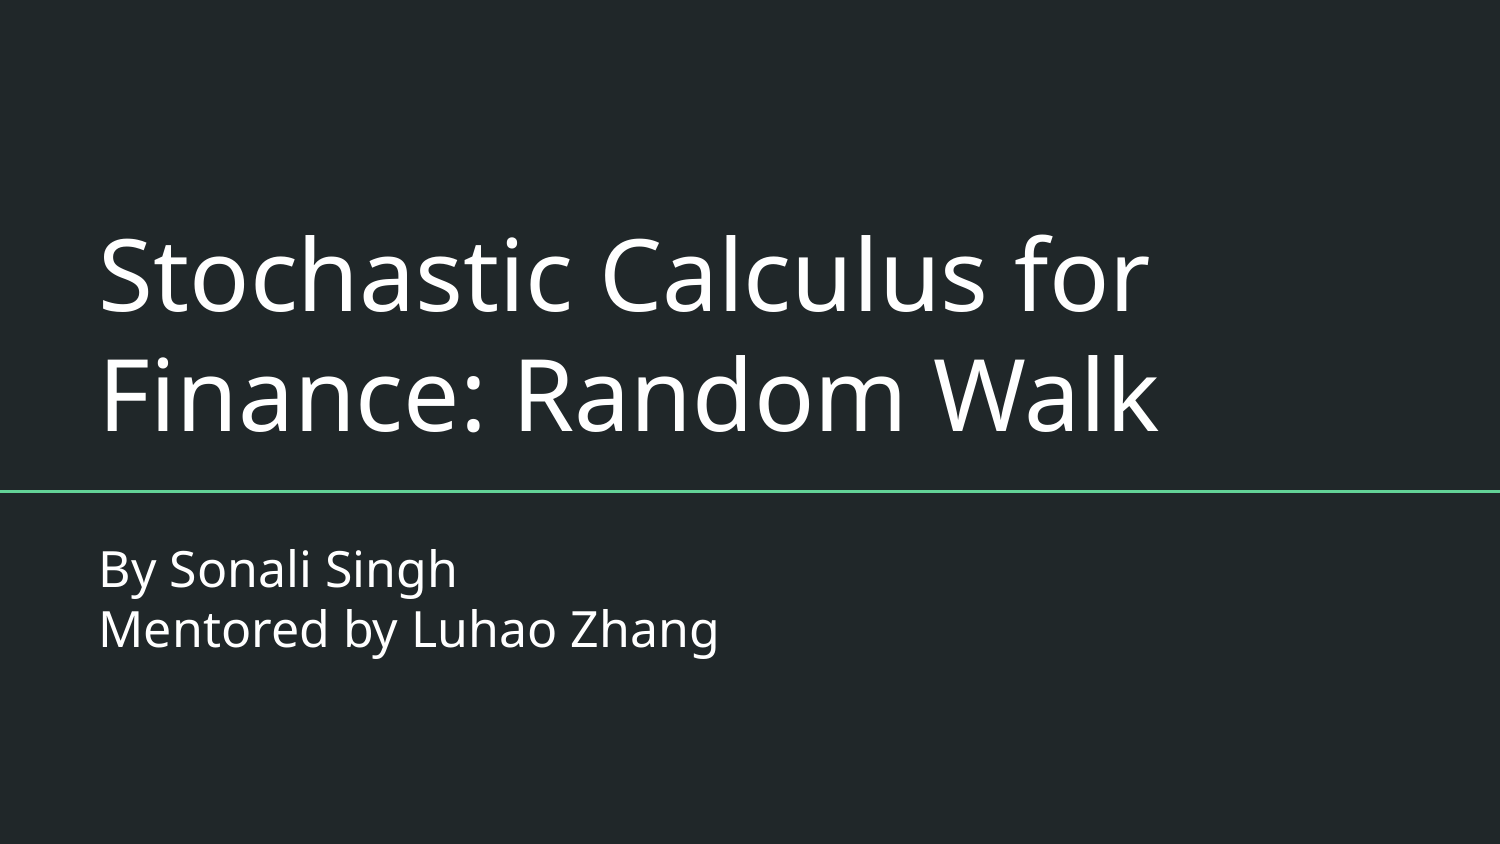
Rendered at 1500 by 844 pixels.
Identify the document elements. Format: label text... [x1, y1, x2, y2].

subtitle By Sonali Singh Mentored by Luhao Zhang [83, 522, 1417, 626]
title Stochastic Calculus for Finance: Random Walk [83, 206, 1417, 467]
